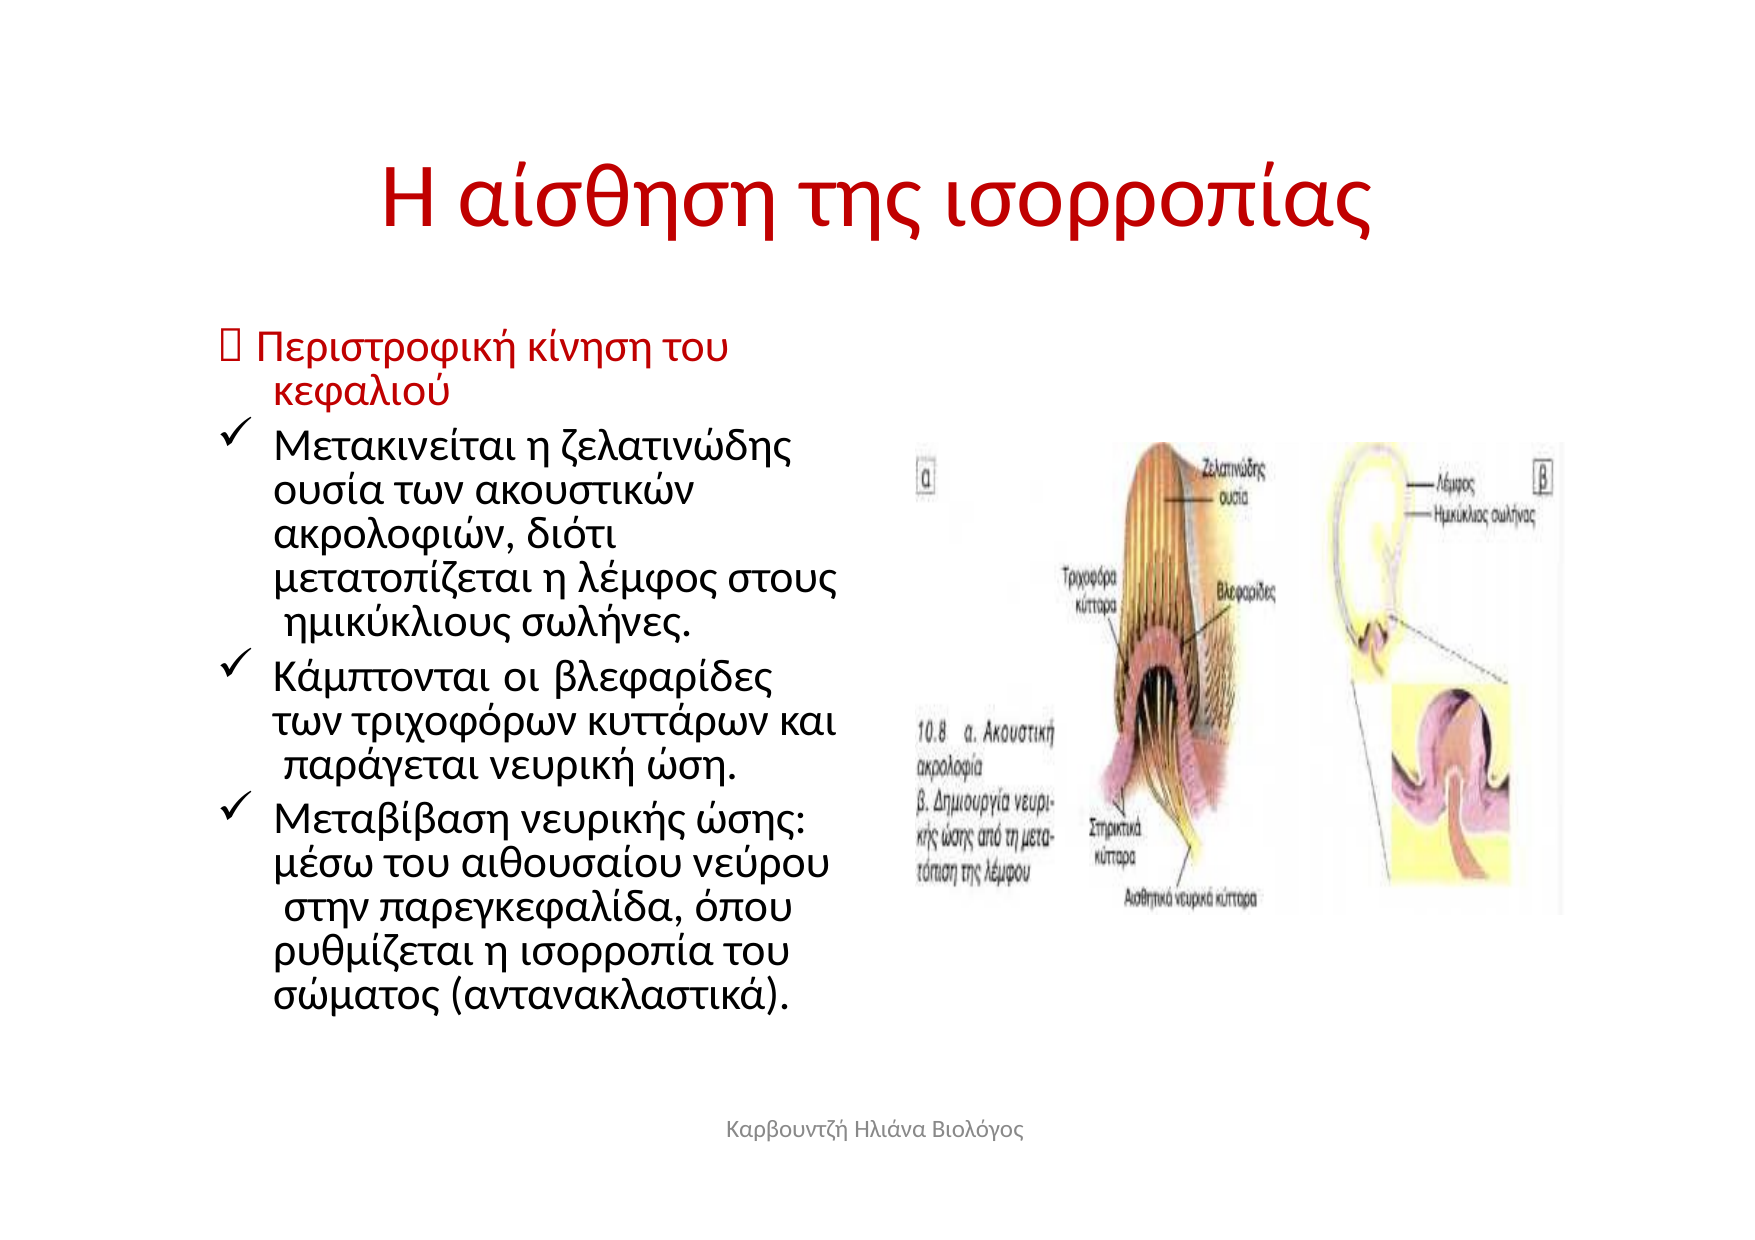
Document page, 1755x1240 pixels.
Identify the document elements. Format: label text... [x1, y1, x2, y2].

picture [915, 442, 1565, 916]
title Η αίσθηση της ισορροπίας [377, 132, 1376, 342]
footer Καρβουντζή Ηλιάνα Βιολόγος [724, 1117, 1029, 1240]
text_box  Περιστροφική κίνηση του κεφαλιού Μετακινείται η ζελατινώδης ουσία των ακουστικών ακρολοφιών, διότι μετατοπίζεται η λέμφος στους ημικύκλιους σωλήνες. Κάμπτονται οι βλεφαρίδες των τριχοφόρων κυττάρων και παράγεται νευρική ώση. Μεταβίβαση νευρικής ώσης: μέσω του αιθουσαίου νεύρου στην παρεγκεφαλίδα, όπου ρυθμίζεται η ισορροπία του σώματος (αντανακλαστικά). [214, 313, 847, 1019]
